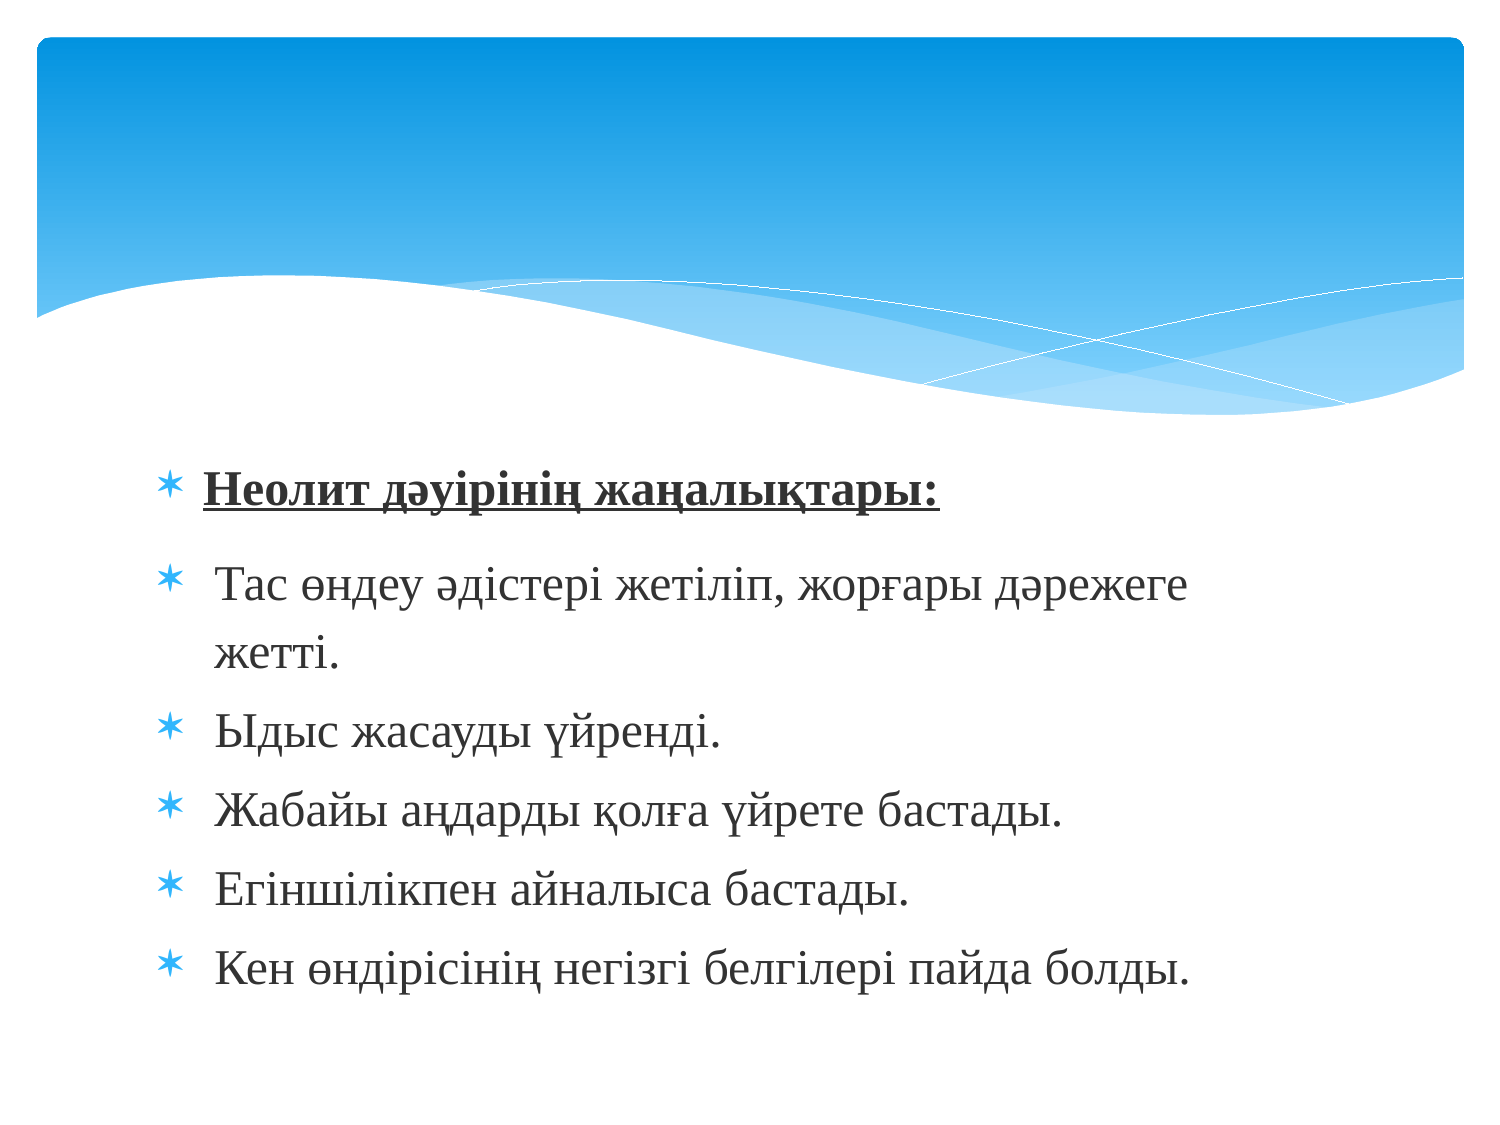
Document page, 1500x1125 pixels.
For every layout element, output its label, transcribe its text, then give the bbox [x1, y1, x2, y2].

list Неолит дәуірінің жаңалықтары: Тас өндеу әдістері жетіліп, жорғары дәрежеге жетті. Ыдыс жасауды үйренді. Жабайы аңдарды қолға үйрете бастады. Егіншілікпен айналыса бастады. Кен өндірісінің негізгі белгілері пайда болды. [143, 438, 1359, 1005]
